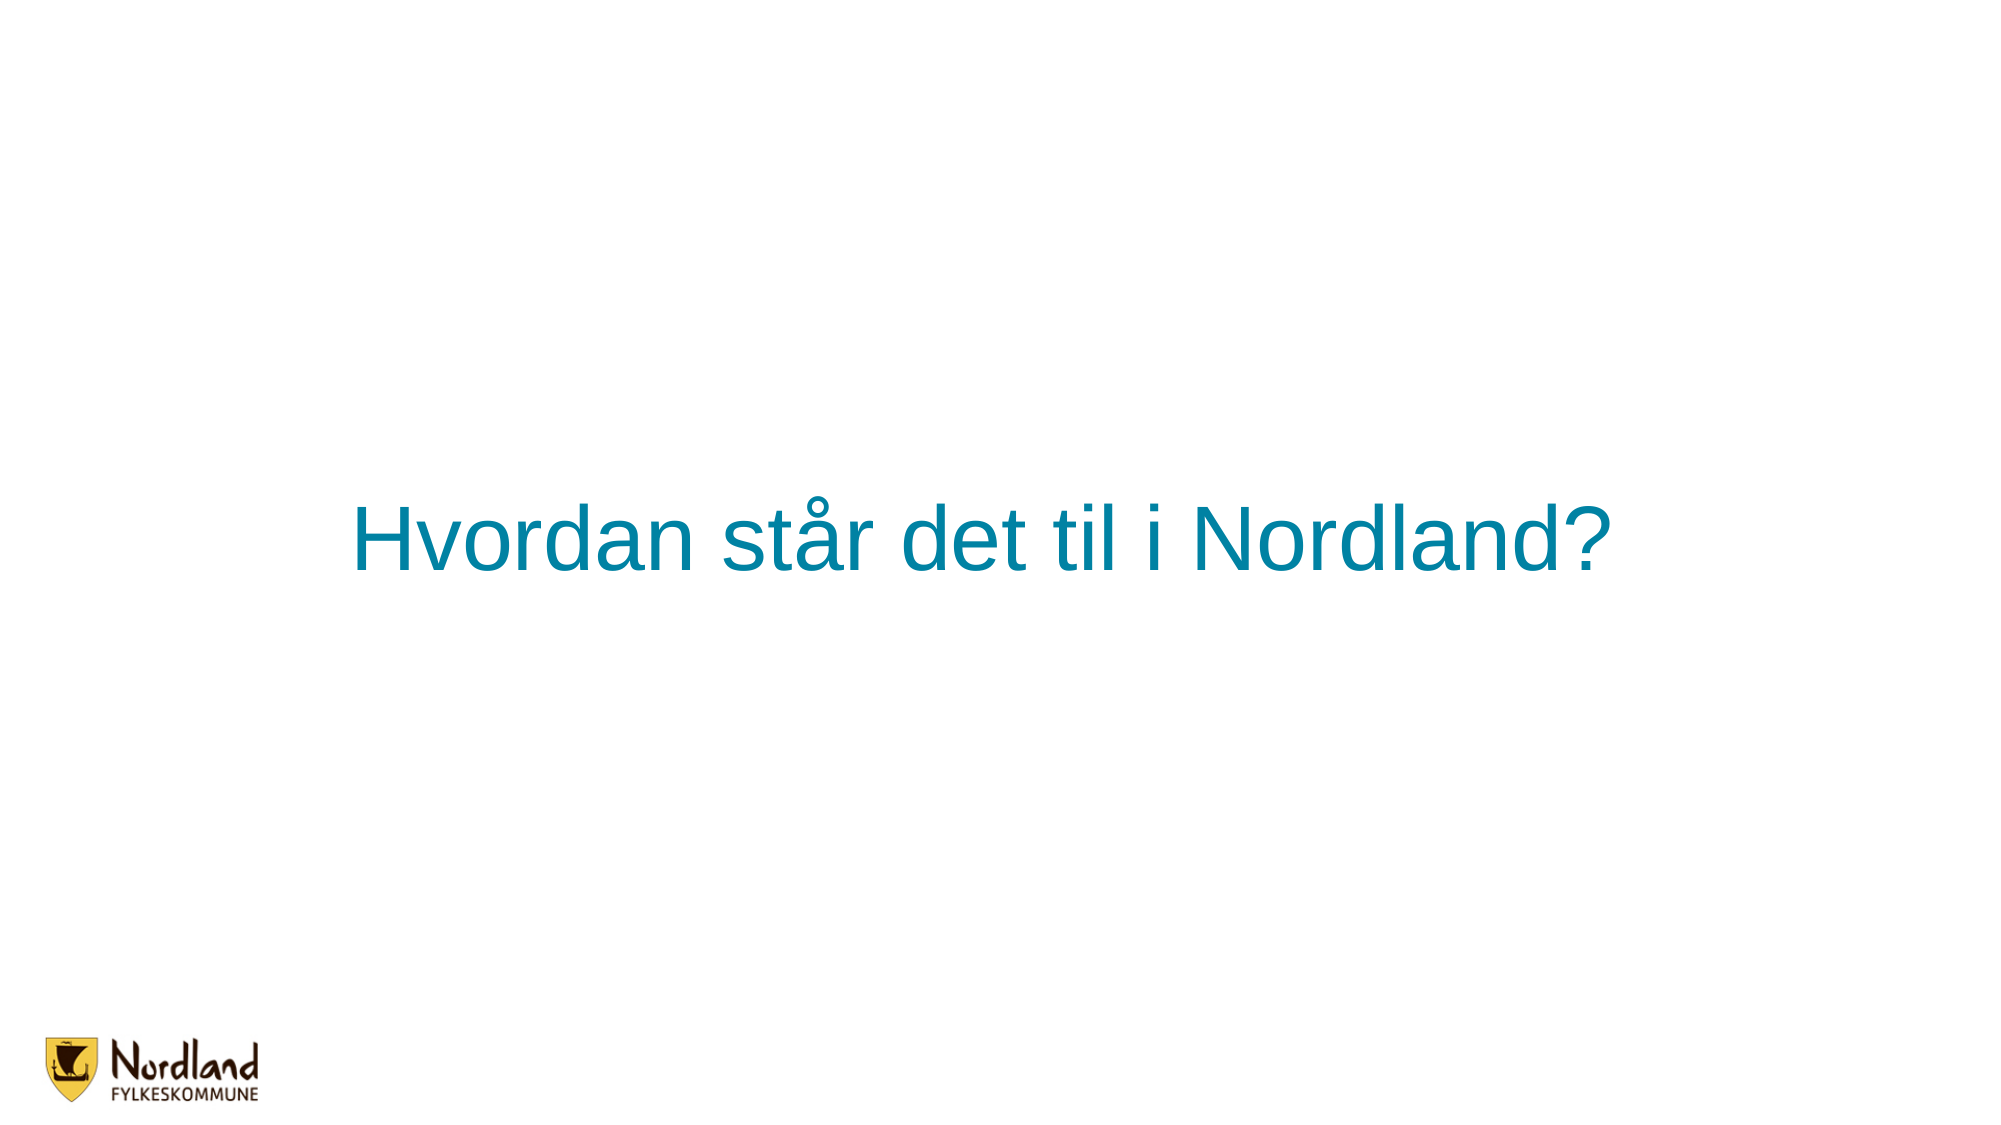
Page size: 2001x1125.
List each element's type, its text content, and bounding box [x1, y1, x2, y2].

list Hvordan står det til i Nordland? [185, 137, 1780, 990]
picture [0, 893, 611, 1125]
